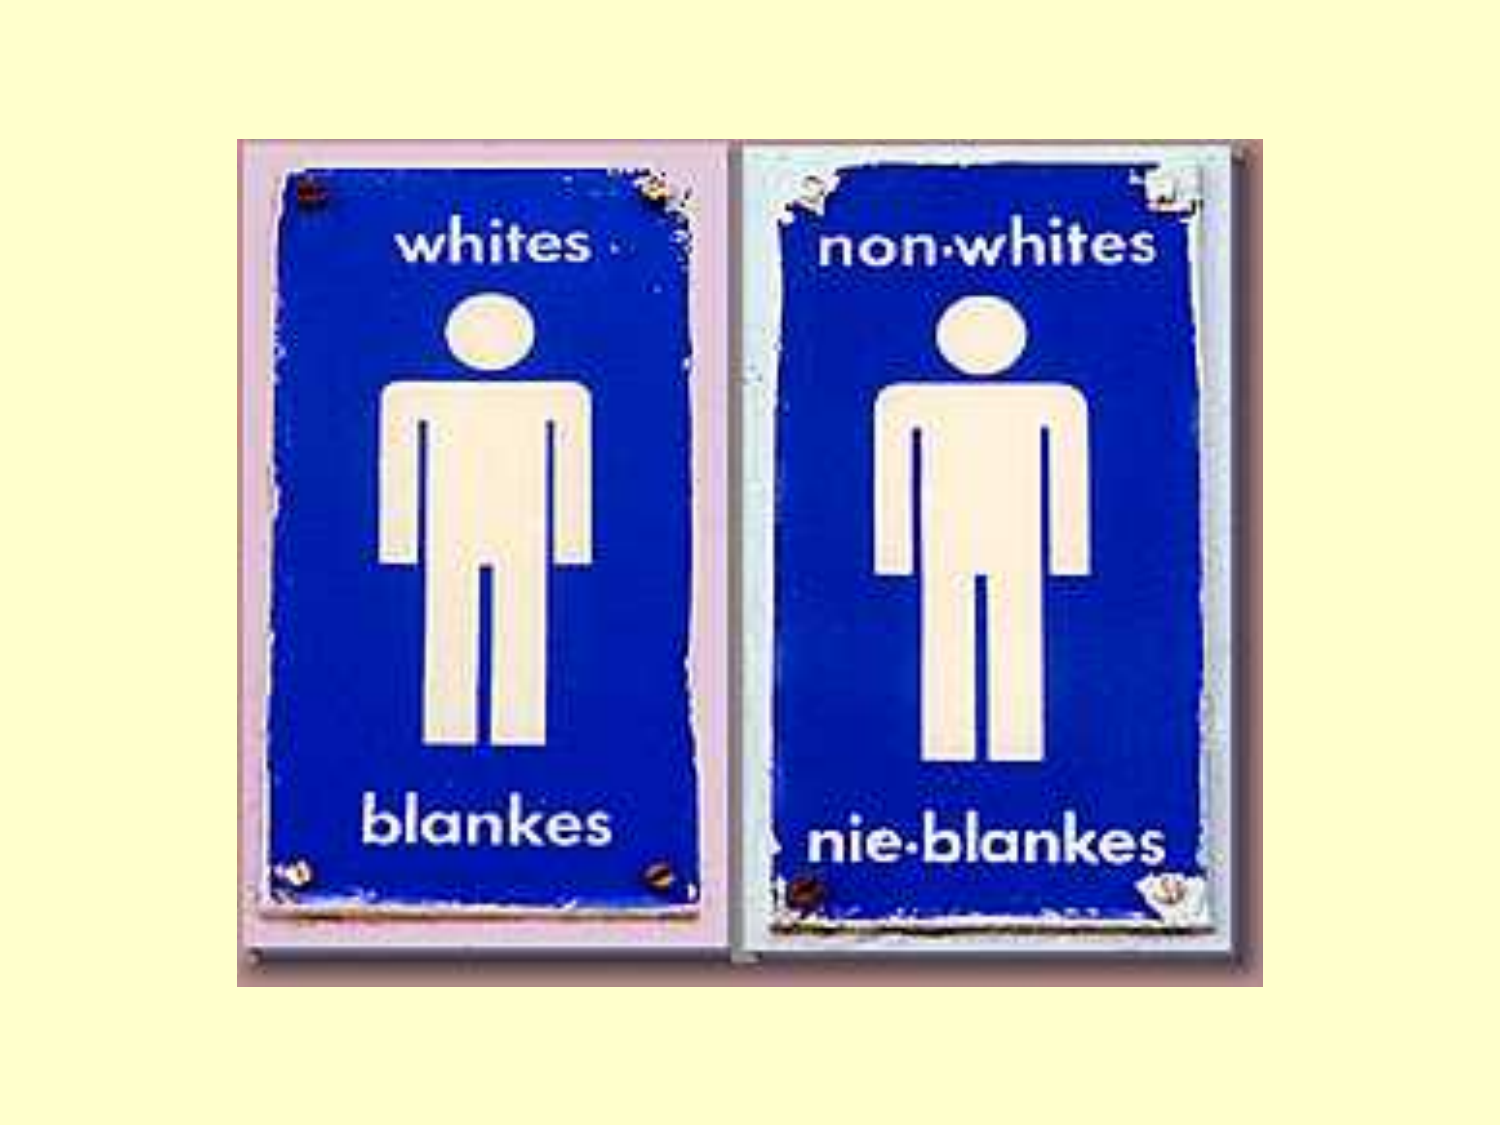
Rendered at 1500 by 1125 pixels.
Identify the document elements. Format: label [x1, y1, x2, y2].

picture [237, 138, 1263, 987]
